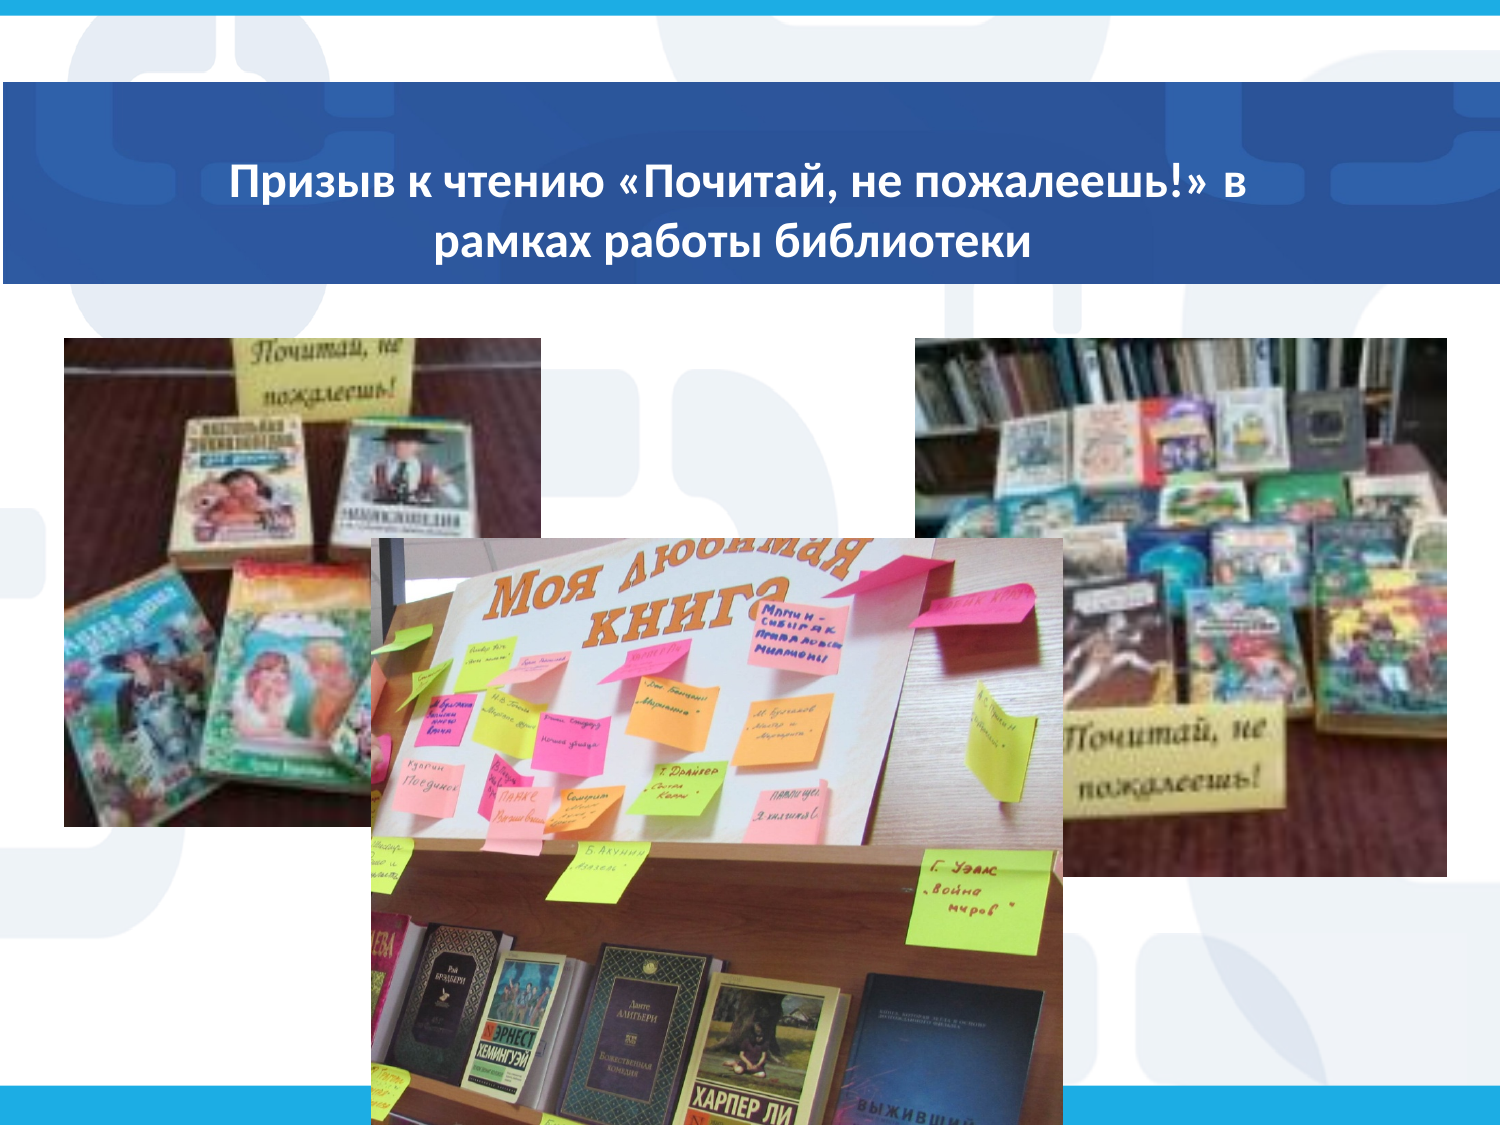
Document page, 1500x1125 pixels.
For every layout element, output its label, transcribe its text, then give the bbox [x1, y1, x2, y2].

text_box Призыв к чтению «Почитай, не пожалеешь!» в рамках работы библиотеки [164, 140, 658, 276]
text_box Призыв к чтению «Почитай, не пожалеешь!» в рамках работы библиотеки [861, 140, 1313, 276]
picture [4, 0, 1500, 1125]
